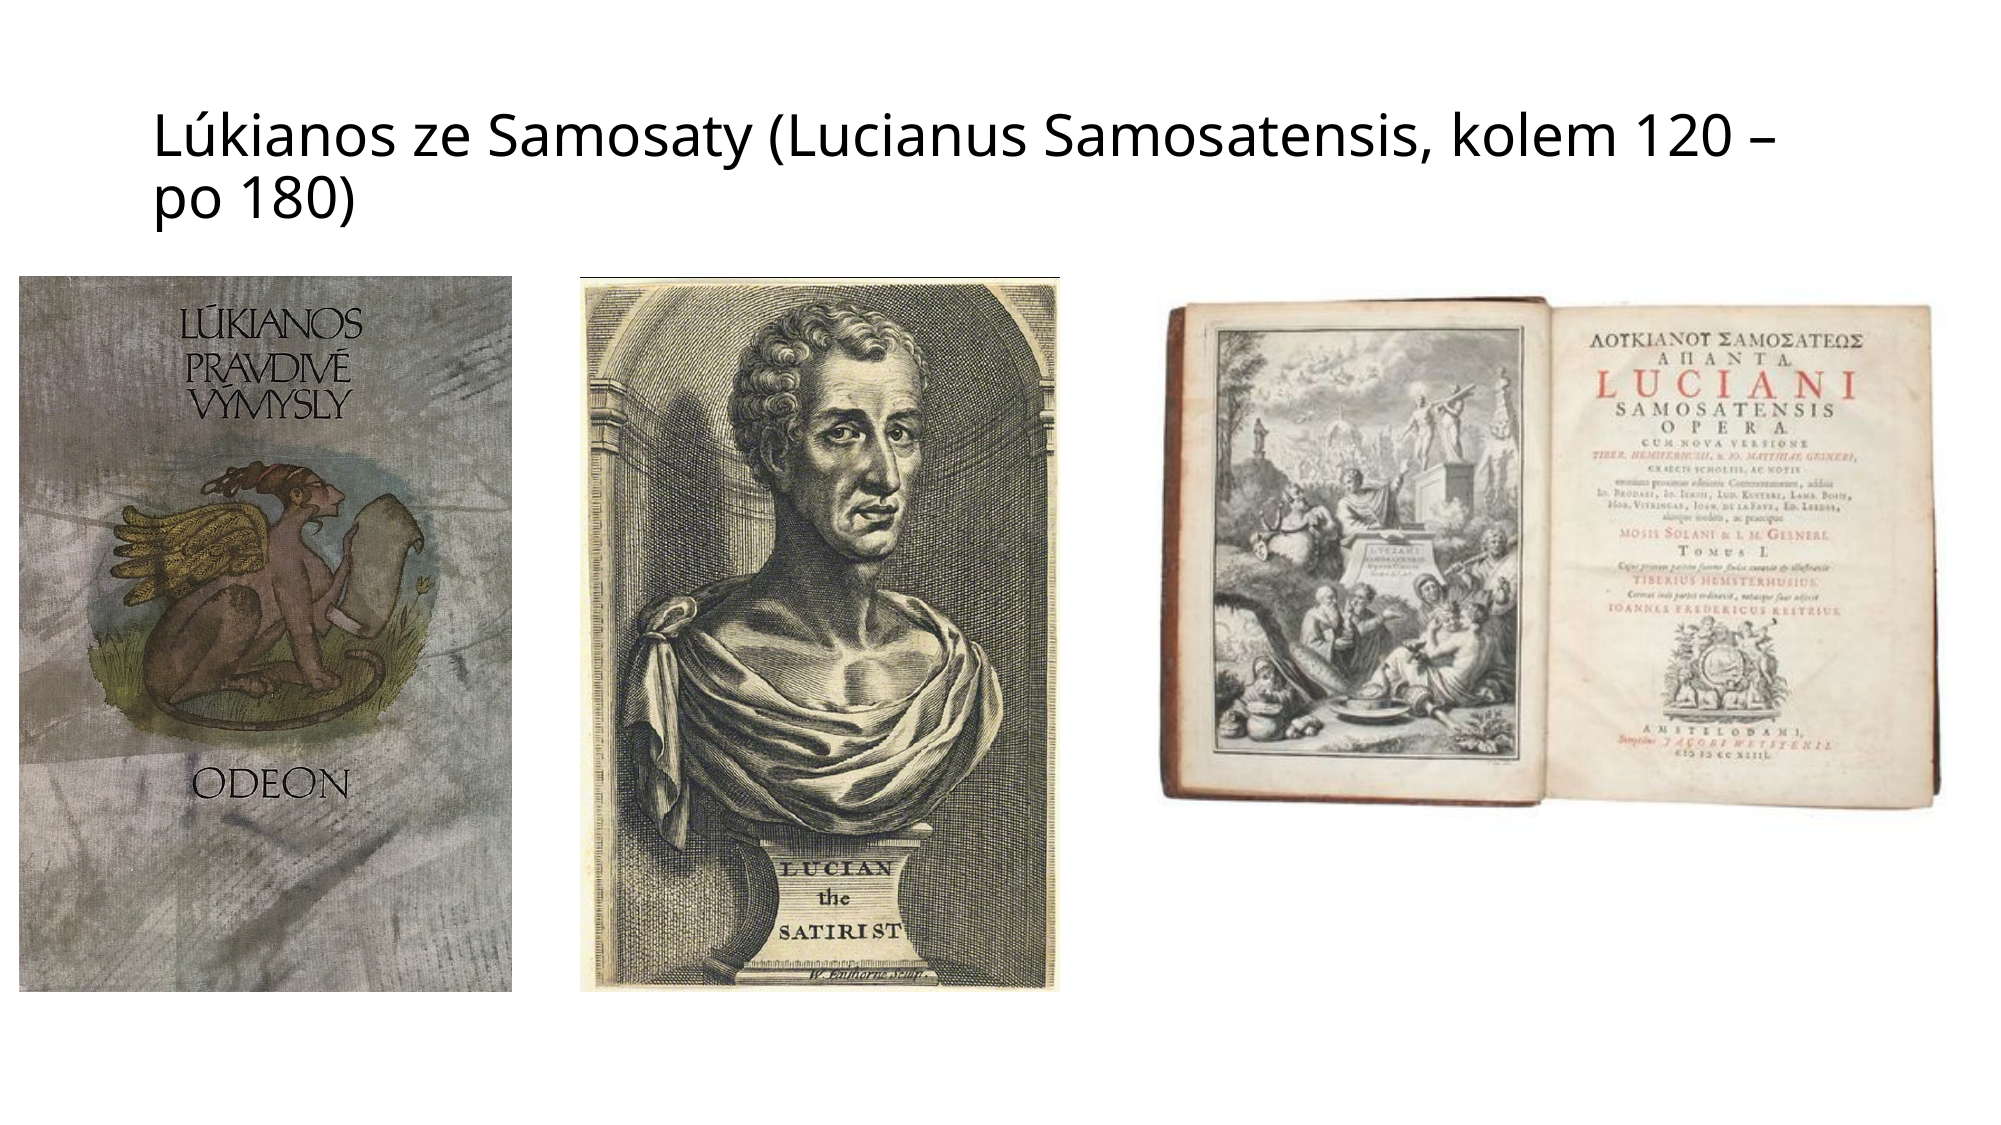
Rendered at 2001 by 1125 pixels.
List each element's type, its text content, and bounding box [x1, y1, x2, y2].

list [580, 277, 1060, 992]
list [1130, 261, 1981, 864]
picture [19, 276, 512, 992]
title Lúkianos ze Samosaty (Lucianus Samosatensis, kolem 120 – po 180) [137, 59, 1863, 278]
